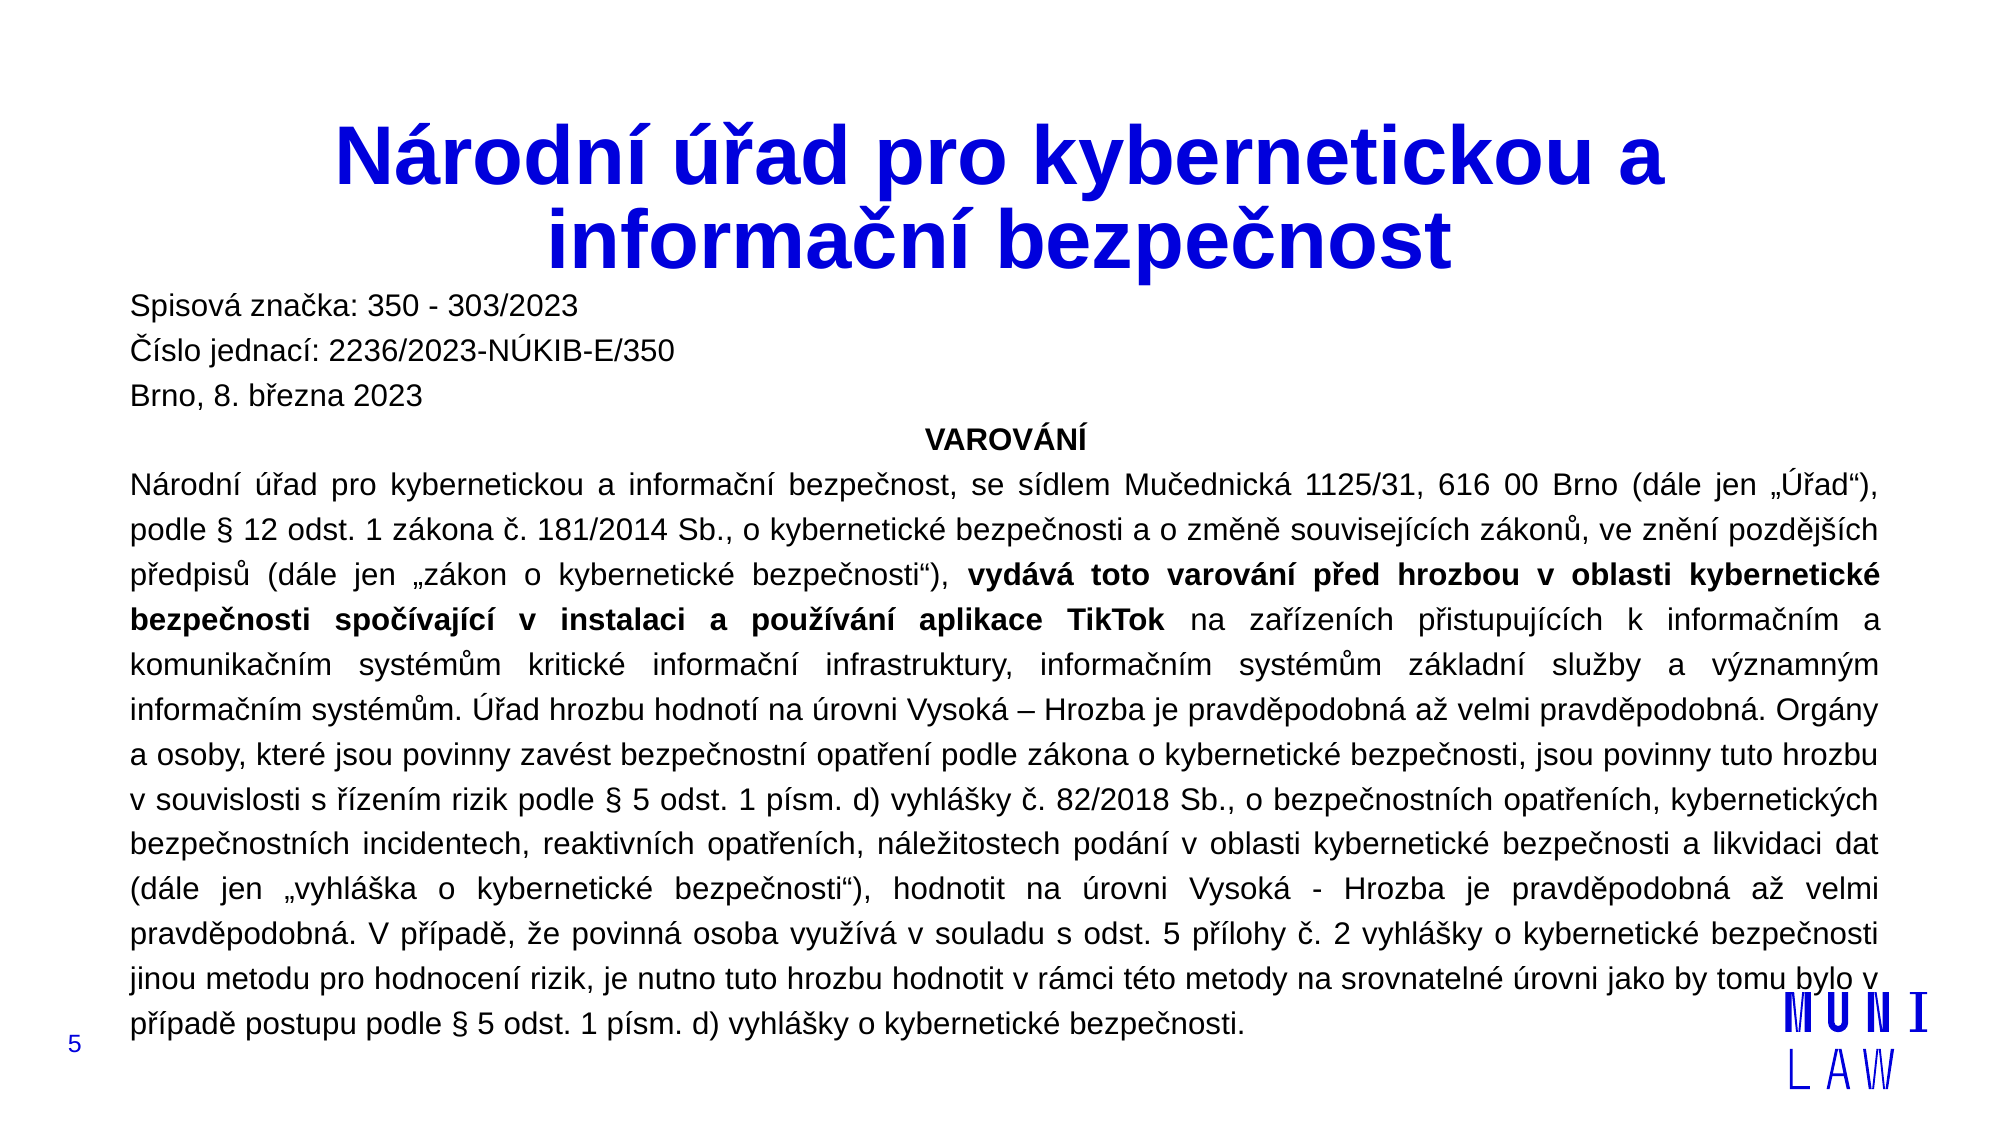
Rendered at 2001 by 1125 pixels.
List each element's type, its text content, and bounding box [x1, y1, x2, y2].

list Spisová značka: 350 - 303/2023 Číslo jednací: 2236/2023-NÚKIB-E/350 Brno, 8. března 2023 VAROVÁNÍ Národní úřad pro kybernetickou a informační bezpečnost, se sídlem Mučednická 1125/31, 616 00 Brno (dále jen „Úřad“), podle § 12 odst. 1 zákona č. 181/2014 Sb., o kybernetické bezpečnosti a o změně souvisejících zákonů, ve znění pozdějších předpisů (dále jen „zákon o kybernetické bezpečnosti“), vydává toto varování před hrozbou v oblasti kybernetické bezpečnosti spočívající v instalaci a používání aplikace TikTok na zařízeních přistupujících k informačním a komunikačním systémům kritické informační infrastruktury, informačním systémům základní služby a významným informačním systémům. Úřad hrozbu hodnotí na úrovni Vysoká – Hrozba je pravděpodobná až velmi pravděpodobná. Orgány a osoby, které jsou povinny zavést bezpečnostní opatření podle zákona o kybernetické bezpečnosti, jsou povinny tuto hrozbu v souvislosti s řízením rizik podle § 5 odst. 1 písm. d) vyhlášky č. 82/2018 Sb., o bezpečnostních opatřeních, kybernetických bezpečnostních incidentech, reaktivních opatřeních, náležitostech podání v oblasti kybernetické bezpečnosti a likvidaci dat (dále jen „vyhláška o kybernetické bezpečnosti“), hodnotit na úrovni Vysoká - Hrozba je pravděpodobná až velmi pravděpodobná. V případě, že povinná osoba využívá v souladu s odst. 5 přílohy č. 2 vyhlášky o kybernetické bezpečnosti jinou metodu pro hodnocení rizik, je nutno tuto hrozbu hodnotit v rámci této metody na srovnatelné úrovni jako by tomu bylo v případě postupu podle § 5 odst. 1 písm. d) vyhlášky o kybernetické bezpečnosti. [118, 277, 1883, 957]
title Národní úřad pro kybernetickou a informační bezpečnost [118, 118, 1883, 193]
slide_number 5 [67, 1021, 110, 1063]
